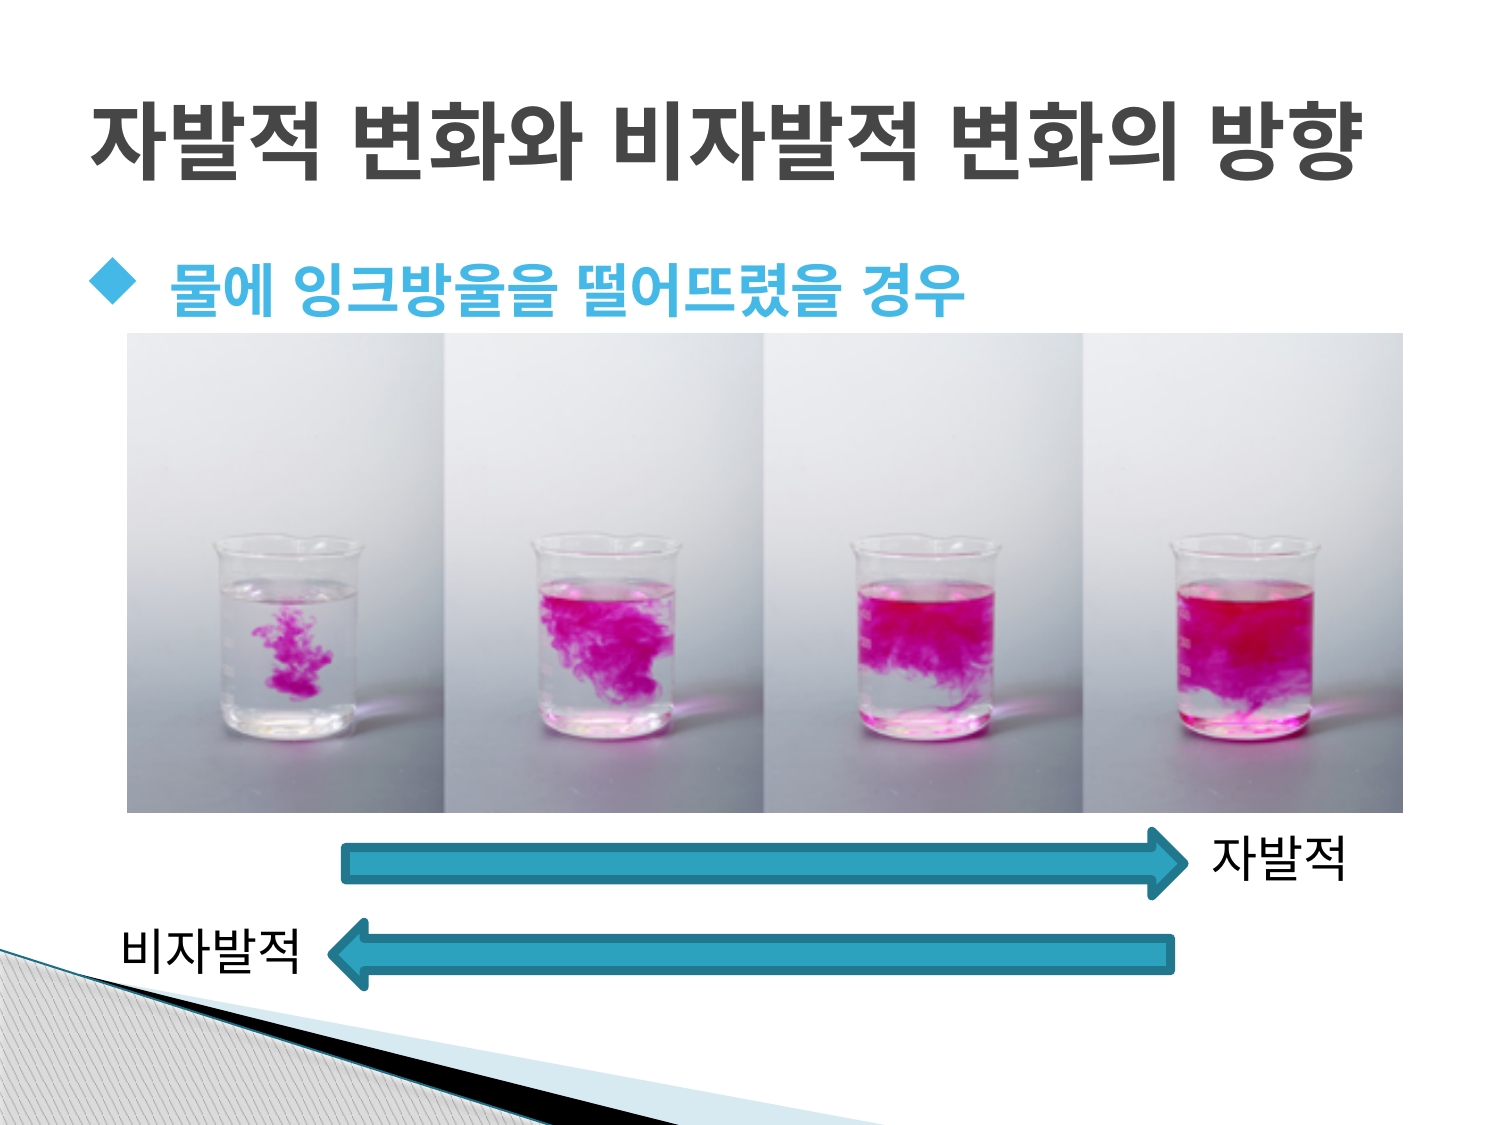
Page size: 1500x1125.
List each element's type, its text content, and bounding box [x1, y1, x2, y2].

text_box 자발적 [1197, 825, 1365, 895]
picture [127, 333, 1403, 813]
text_box [340, 826, 1189, 901]
text_box [327, 917, 1176, 992]
title 자발적 변화와 비자발적 변화의 방향 [75, 45, 1496, 233]
text_box 물에 잉크방울을 떨어뜨렸을 경우 [69, 246, 1500, 422]
text_box 비자발적 [104, 913, 319, 988]
